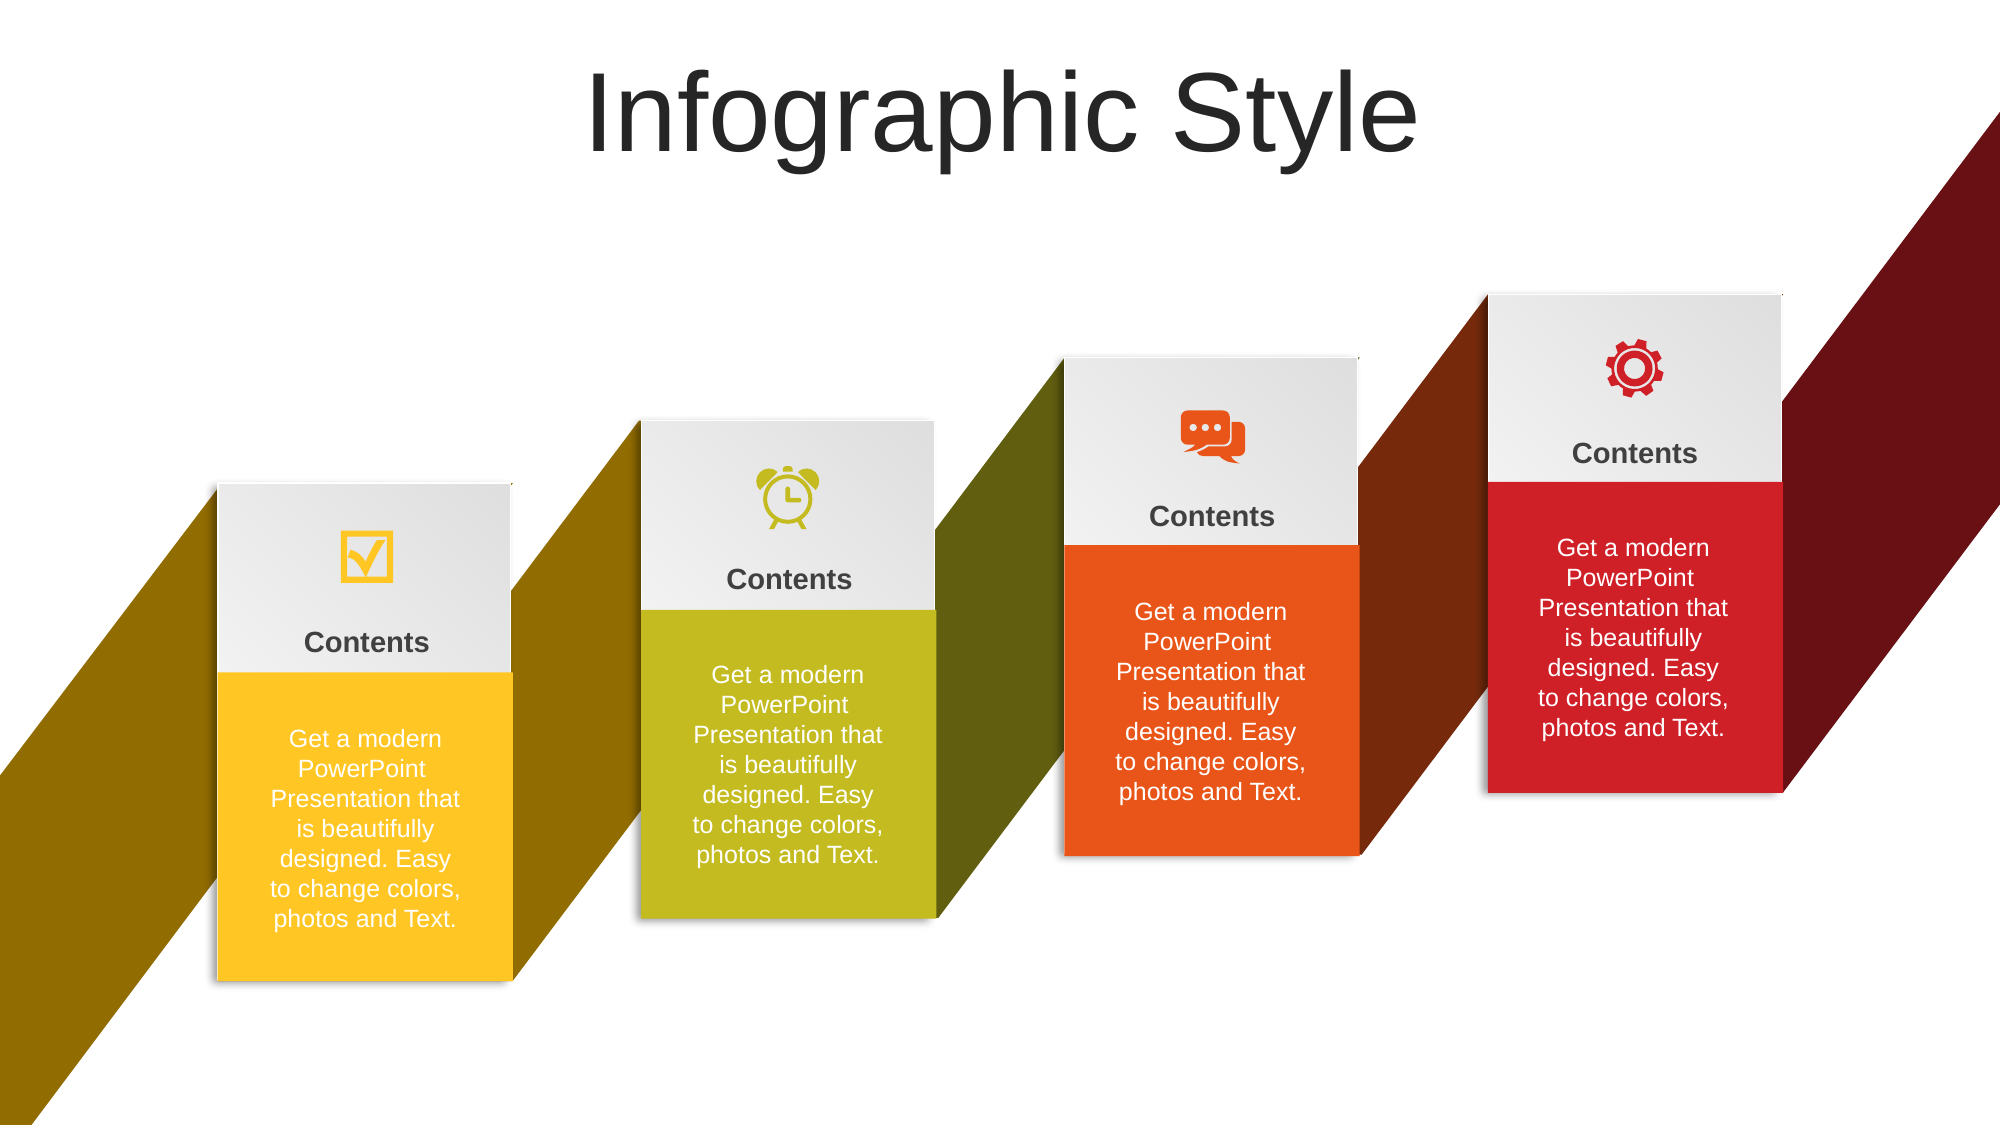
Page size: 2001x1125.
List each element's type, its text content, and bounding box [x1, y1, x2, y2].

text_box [0, 111, 2000, 1125]
list Infographic Style [53, 55, 1952, 111]
